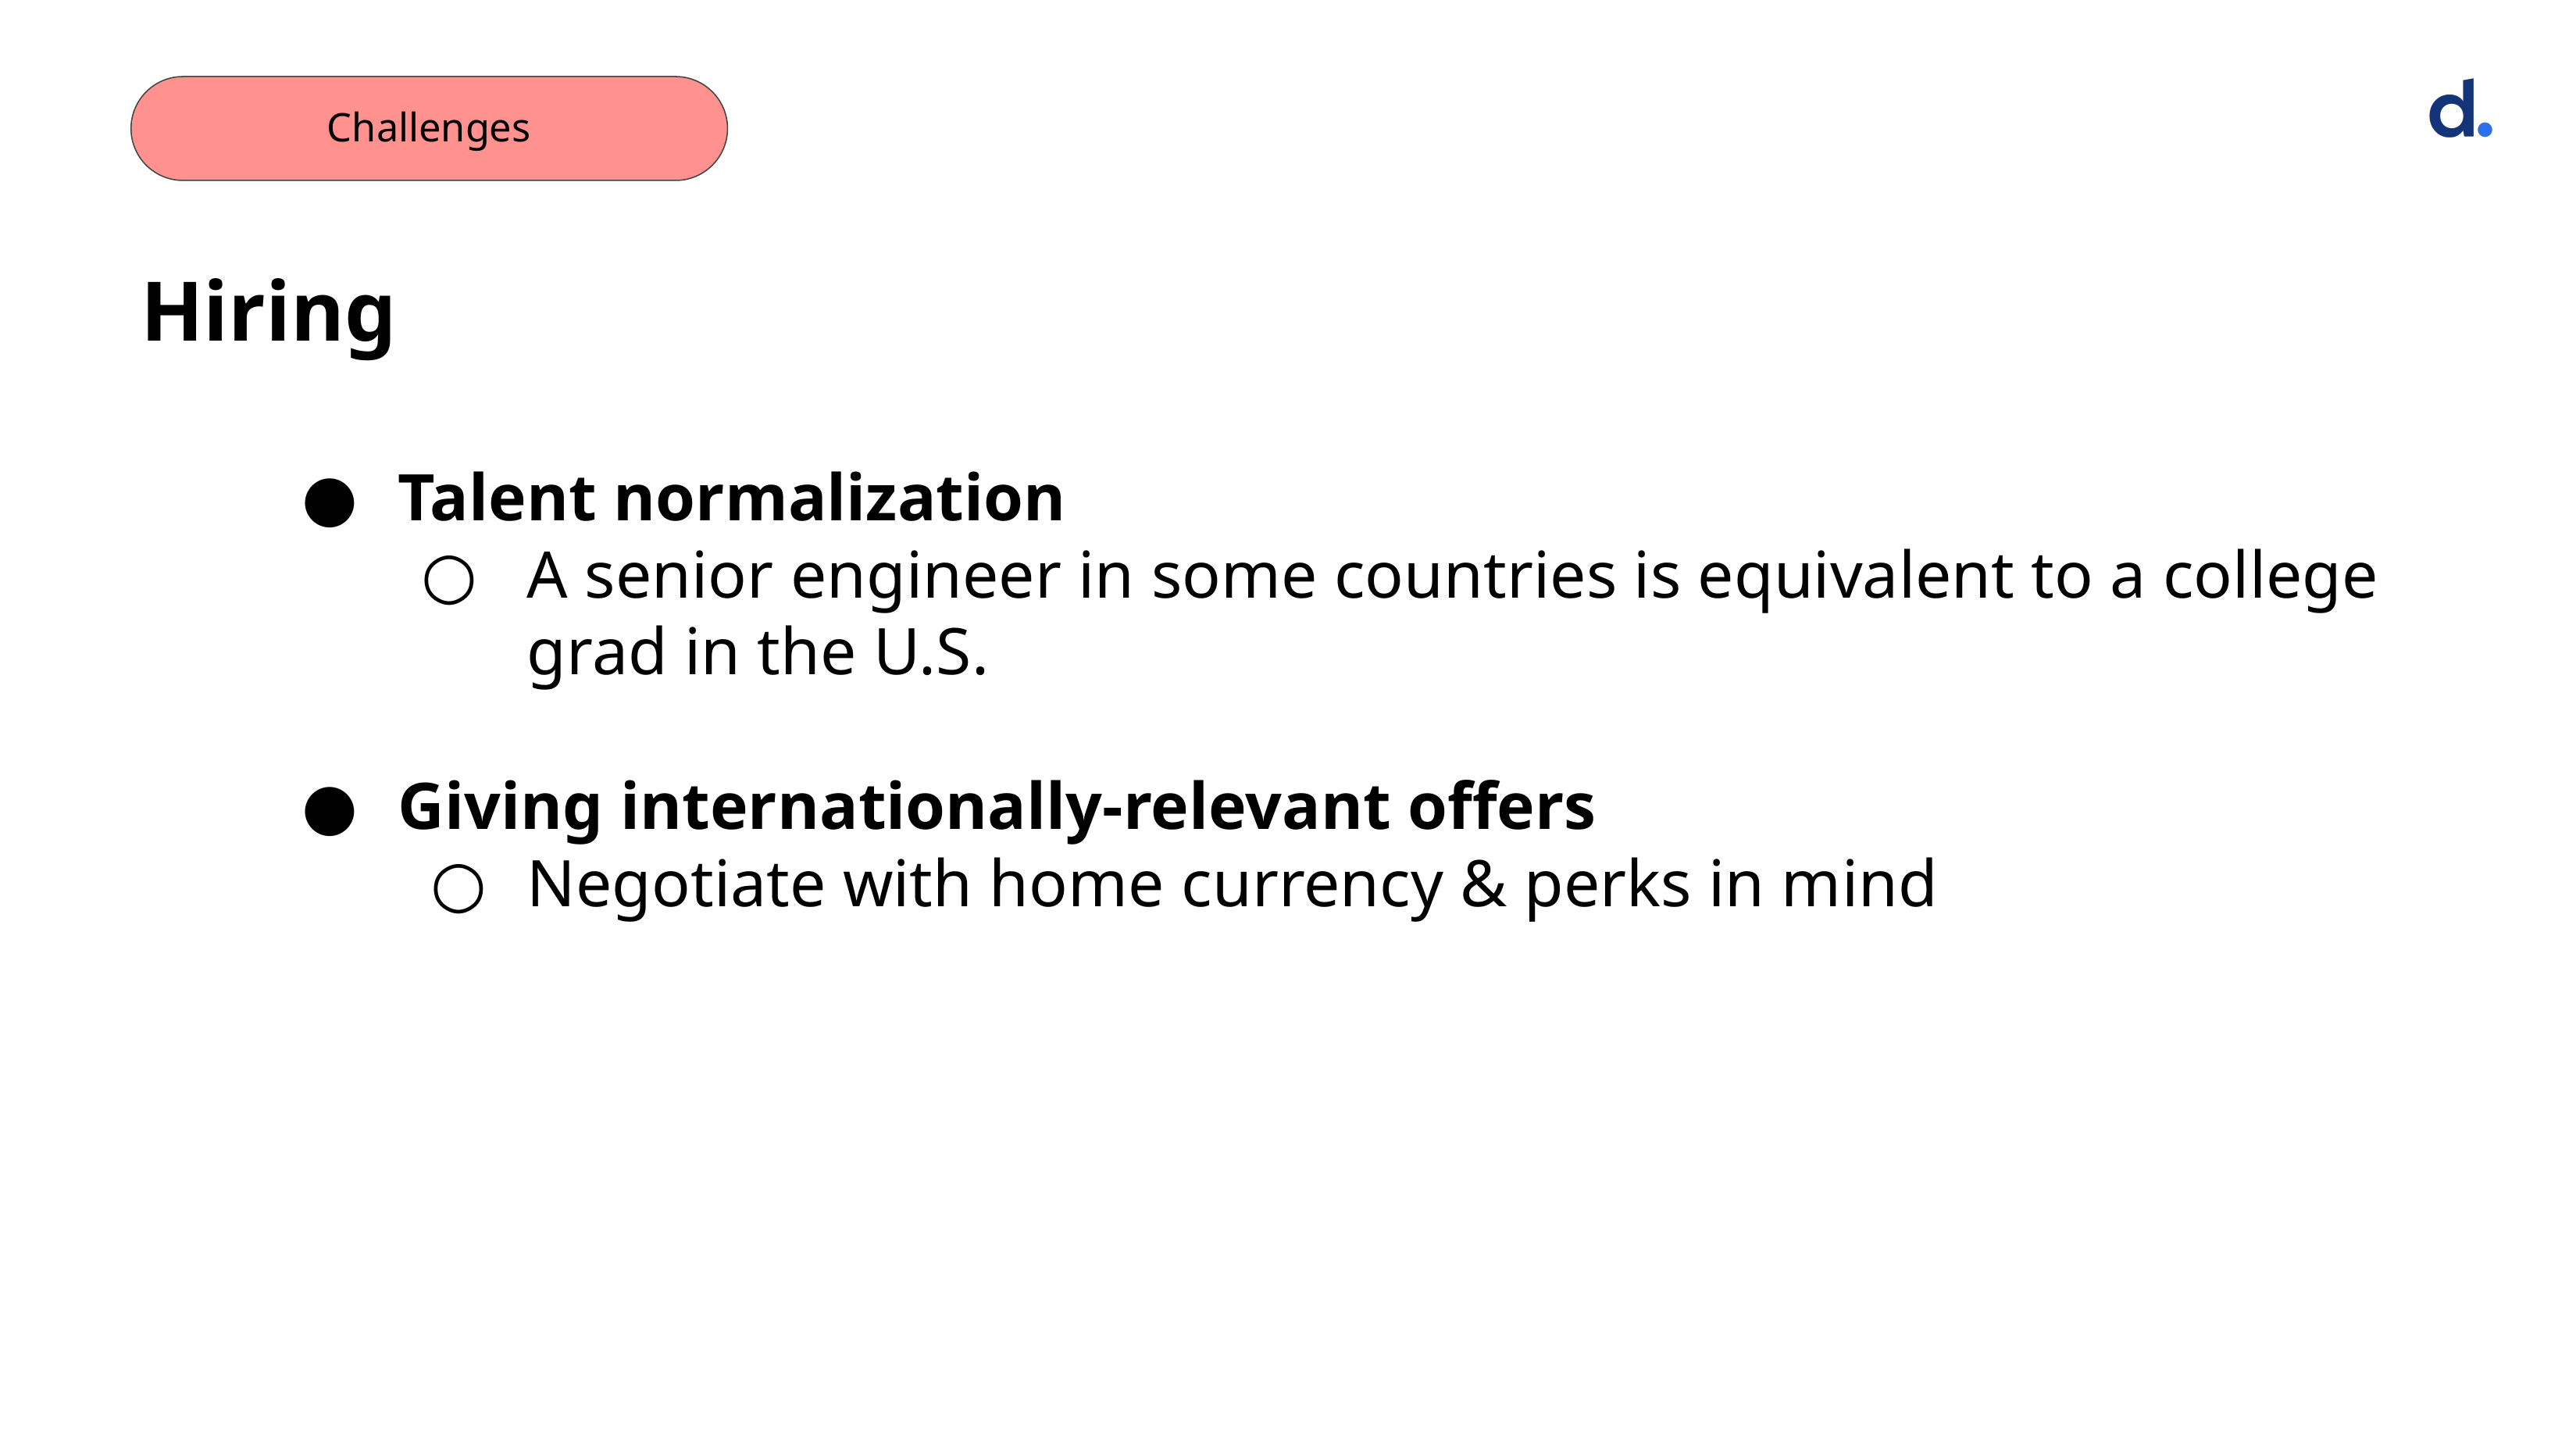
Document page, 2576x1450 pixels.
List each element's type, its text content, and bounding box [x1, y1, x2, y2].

picture [2412, 76, 2509, 145]
text_box Hiring Talent normalization A senior engineer in some countries is equivalent to a college grad in the U.S. Giving internationally-relevant offers Negotiate with home currency & perks in mind [130, 248, 2509, 1022]
text_box [130, 76, 728, 180]
text_box Challenges [219, 78, 640, 173]
